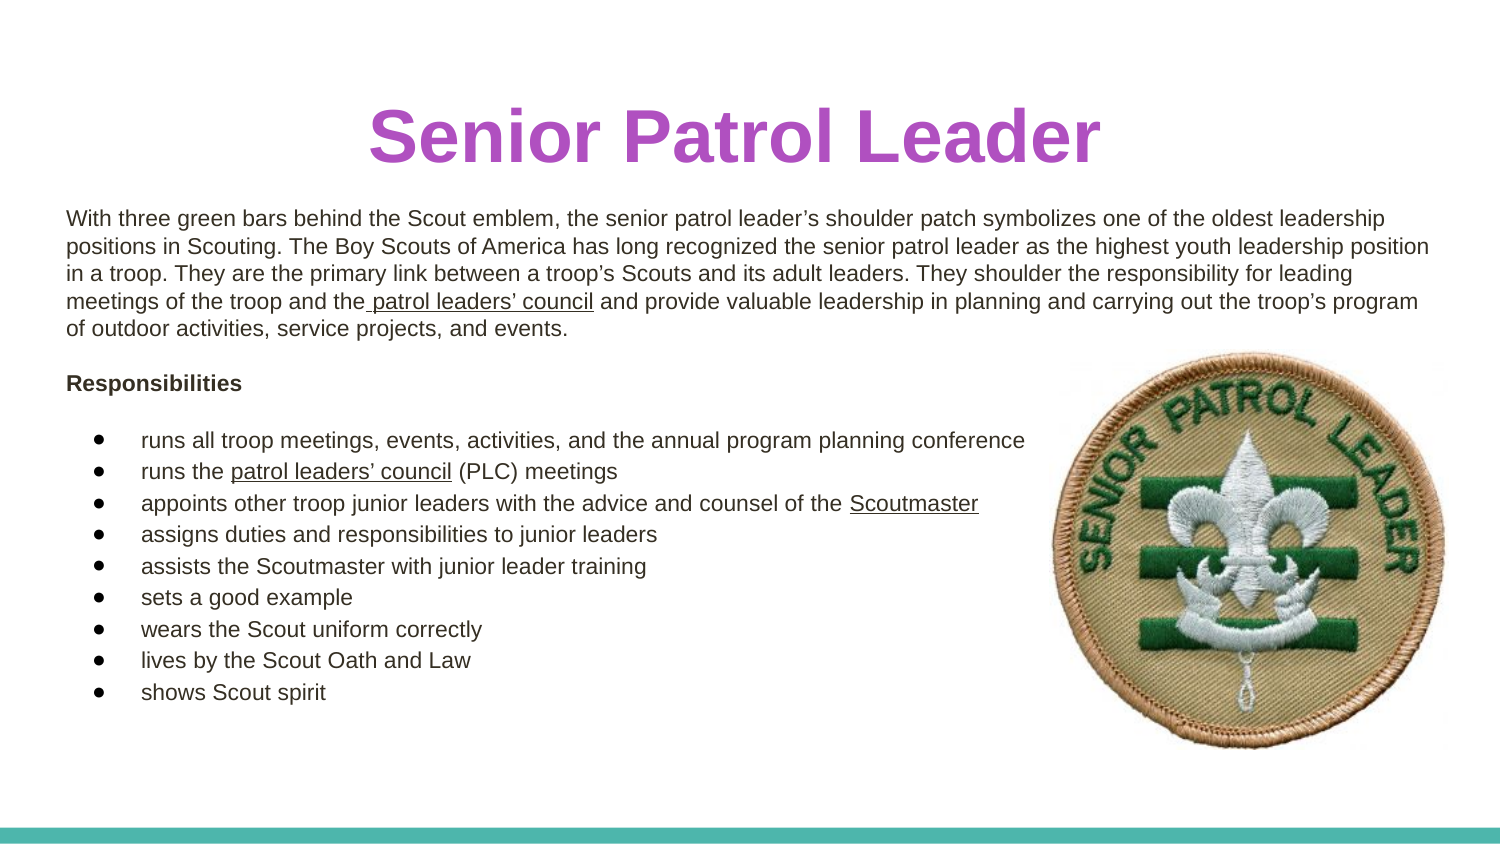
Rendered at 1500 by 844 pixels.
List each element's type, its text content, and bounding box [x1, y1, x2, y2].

title Senior Patrol Leader [51, 72, 1420, 189]
picture [1048, 349, 1450, 750]
list With three green bars behind the Scout emblem, the senior patrol leader’s shoulder patch symbolizes one of the oldest leadership positions in Scouting. The Boy Scouts of America has long recognized the senior patrol leader as the highest youth leadership position in a troop. They are the primary link between a troop’s Scouts and its adult leaders. They shoulder the responsibility for leading meetings of the troop and the patrol leaders’ council and provide valuable leadership in planning and carrying out the troop’s program of outdoor activities, service projects, and events. Responsibilities runs all troop meetings, events, activities, and the annual program planning conference runs the patrol leaders’ council (PLC) meetings appoints other troop junior leaders with the advice and counsel of the Scoutmaster assigns duties and responsibilities to junior leaders assists the Scoutmaster with junior leader training sets a good example wears the Scout uniform correctly lives by the Scout Oath and Law shows Scout spirit [51, 189, 1449, 818]
